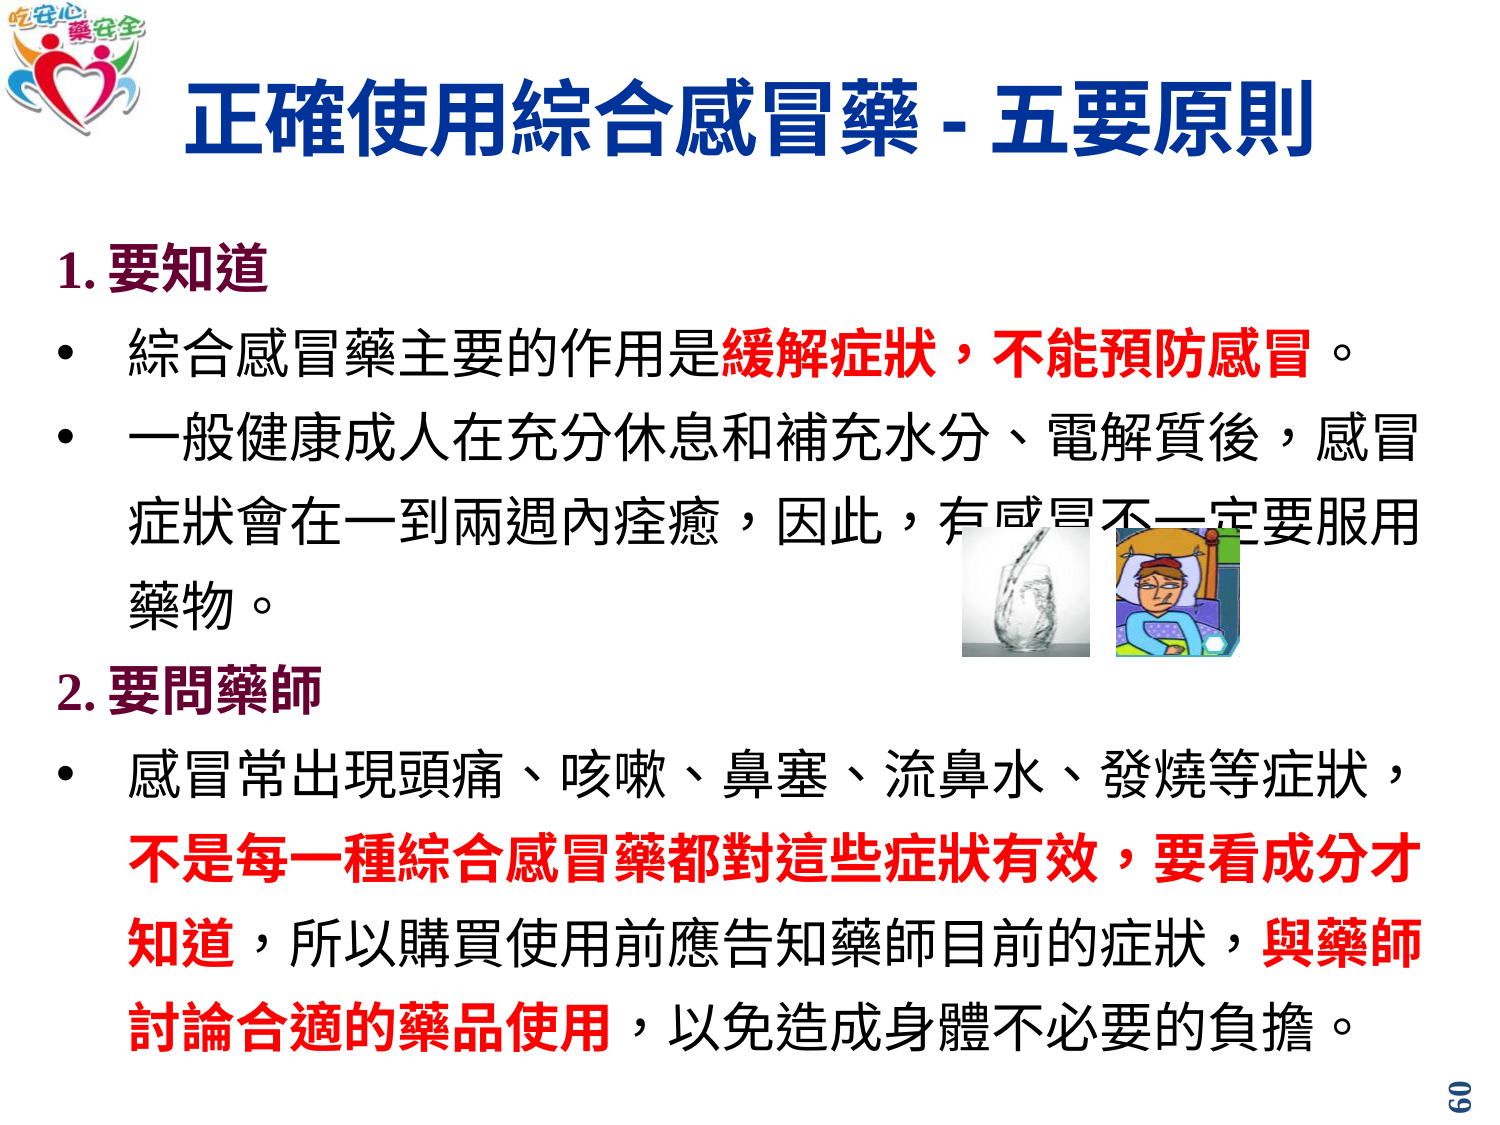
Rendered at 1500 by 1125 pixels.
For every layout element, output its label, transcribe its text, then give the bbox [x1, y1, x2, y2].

slide_number 60 [1427, 1037, 1488, 1125]
picture [1115, 527, 1241, 658]
picture [0, 0, 152, 143]
list 1.要知道 綜合感冒藥主要的作用是緩解症狀，不能預防感冒。 一般健康成人在充分休息和補充水分、電解質後，感冒症狀會在一到兩週內痊癒，因此，有感冒不一定要服用藥物。 2.要問藥師 感冒常出現頭痛、咳嗽、鼻塞、流鼻水、發燒等症狀，不是每一種綜合感冒藥都對這些症狀有效，要看成分才知道，所以購買使用前應告知藥師目前的症狀，與藥師討論合適的藥品使用，以免造成身體不必要的負擔。 [41, 208, 1459, 1071]
picture [962, 526, 1091, 658]
title 正確使用綜合感冒藥-五要原則 [41, 48, 1459, 185]
